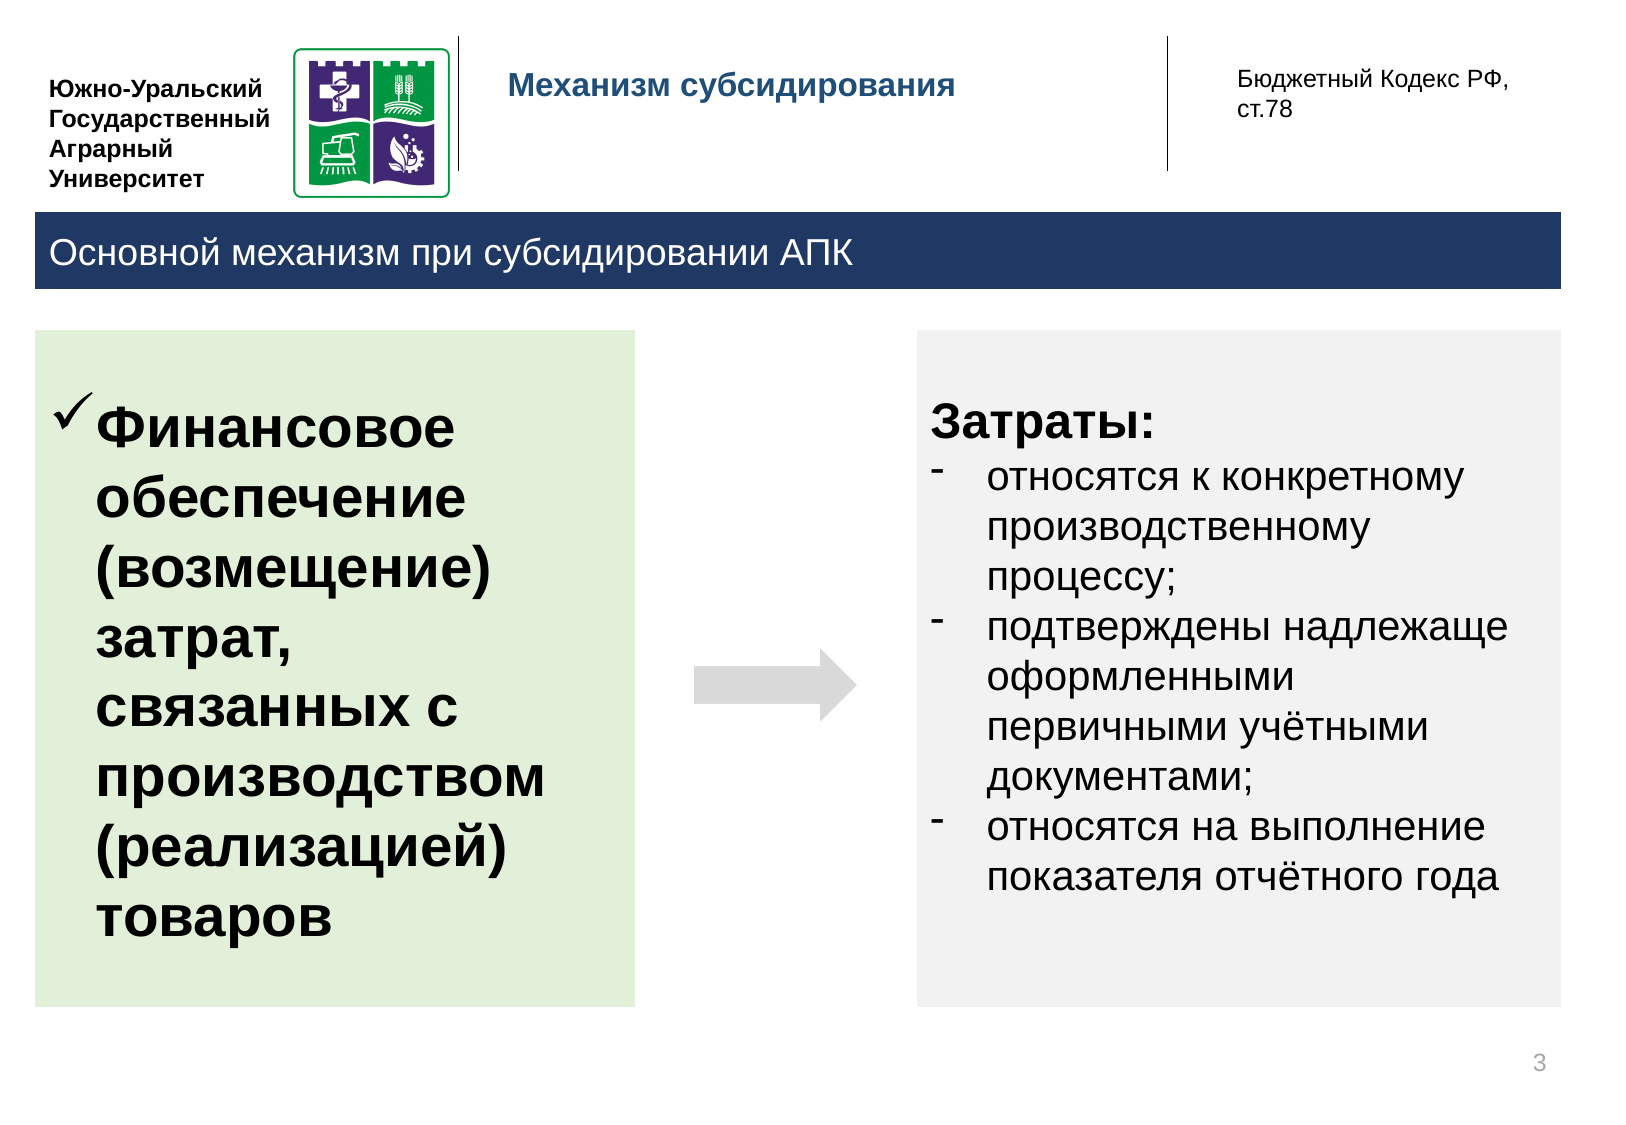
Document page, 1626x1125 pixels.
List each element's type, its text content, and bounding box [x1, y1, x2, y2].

text_box [691, 642, 861, 728]
text_box Финансовое обеспечение (возмещение) затрат, связанных с производством (реализацией) товаров [33, 328, 637, 1009]
text_box Затраты: относятся к конкретному производственному процессу; подтверждены надлежаще оформленными первичными учётными документами; относятся на выполнение показателя отчётного года [915, 328, 1563, 1009]
text_box Южно-Уральский Государственный Аграрный Университет [34, 65, 288, 200]
text_box Механизм субсидирования [492, 55, 1059, 111]
picture [293, 48, 450, 198]
text_box Бюджетный Кодекс РФ, ст.78 [1222, 55, 1564, 131]
text_box Основной механизм при субсидировании АПК [33, 210, 1563, 291]
text_box 3 [1495, 1039, 1585, 1084]
